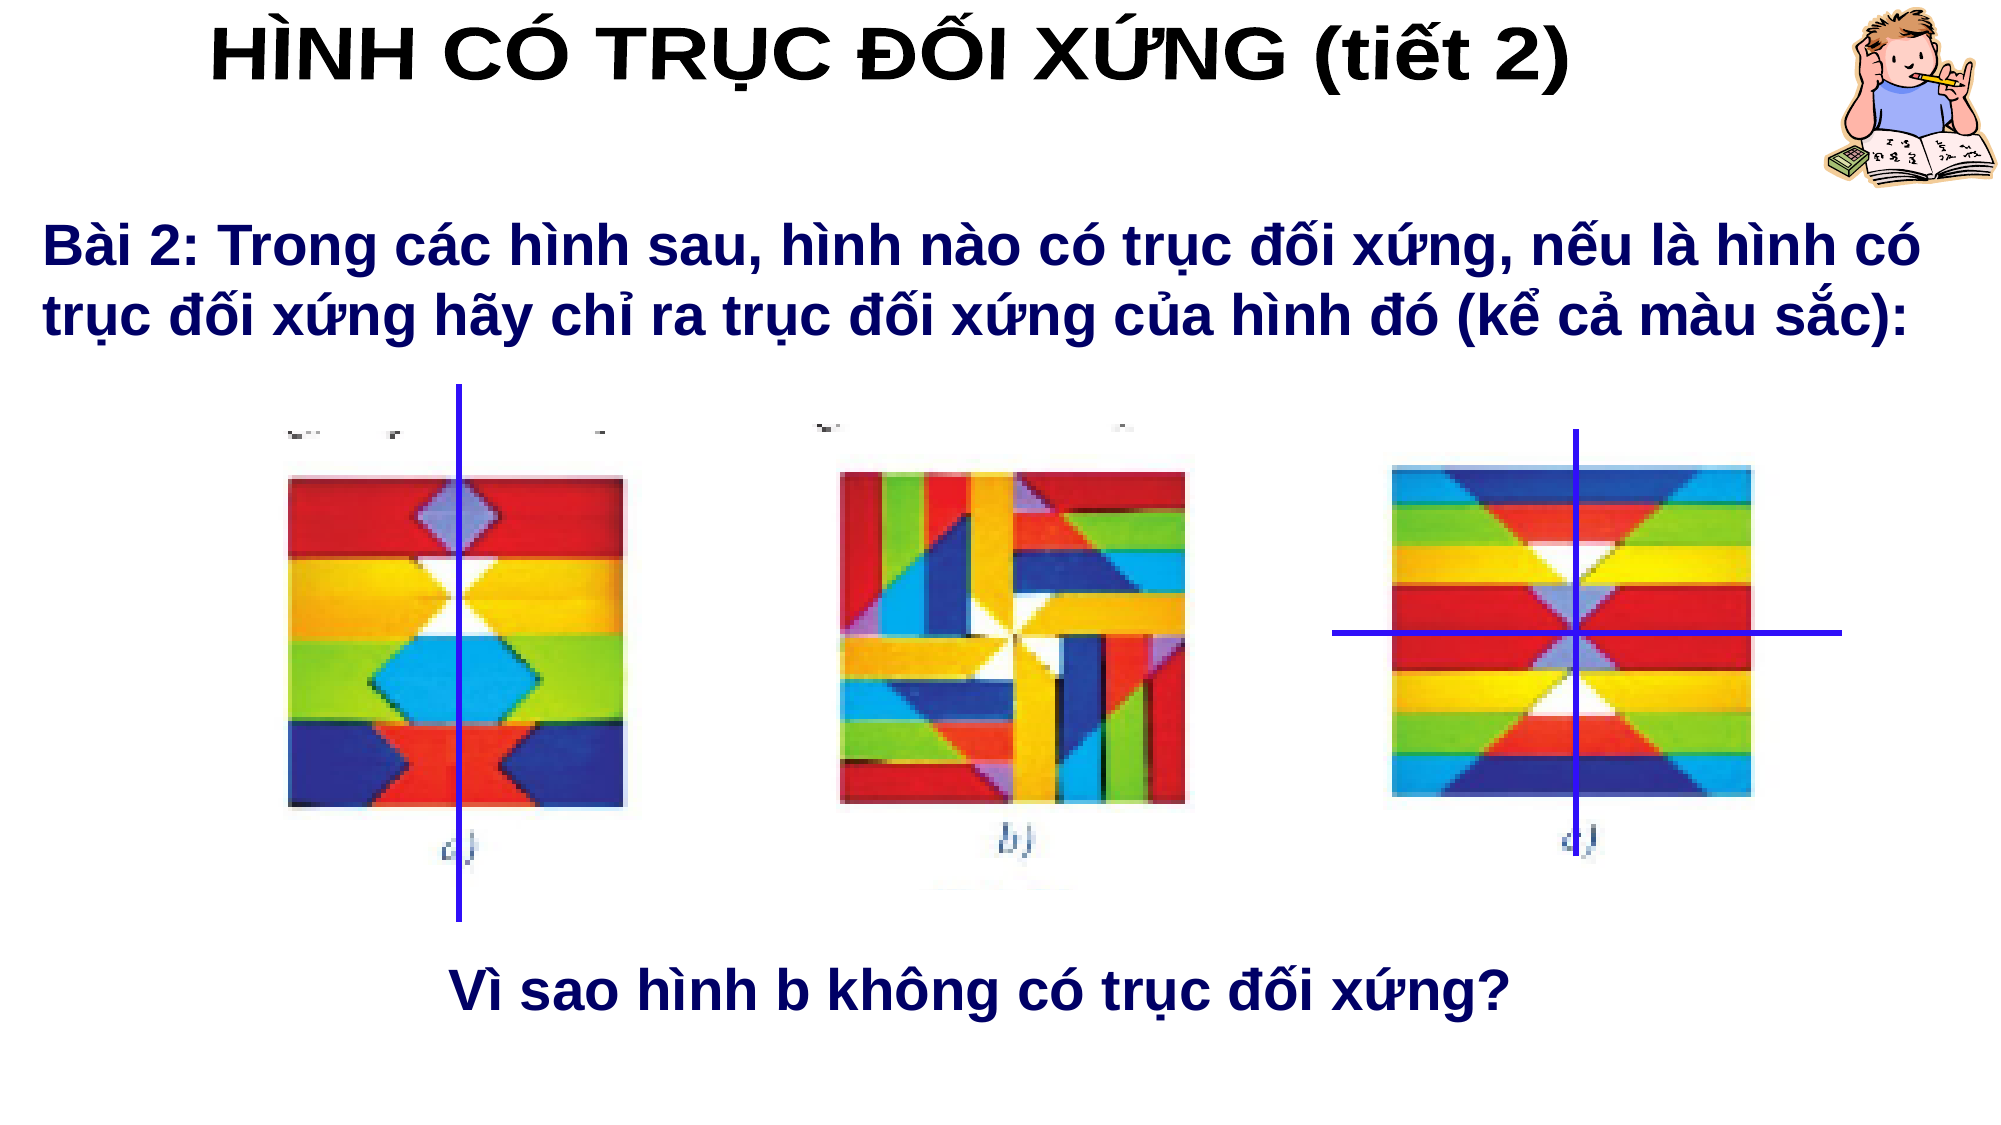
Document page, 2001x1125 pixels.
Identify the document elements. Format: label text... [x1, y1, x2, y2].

picture [237, 431, 459, 903]
picture [460, 431, 652, 903]
text_box Vì sao hình b không có trục đối xứng? [433, 944, 1620, 1030]
picture [1347, 441, 1860, 868]
picture [1347, 441, 1576, 632]
picture [1825, 4, 2000, 192]
text_box Bài 2: Trong các hình sau, hình nào có trục đối xứng, nếu là hình có trục đối xứng hãy chỉ ra trục đối xứng của hình đó (kể cả màu sắc): [27, 199, 1968, 355]
picture [768, 424, 1255, 890]
